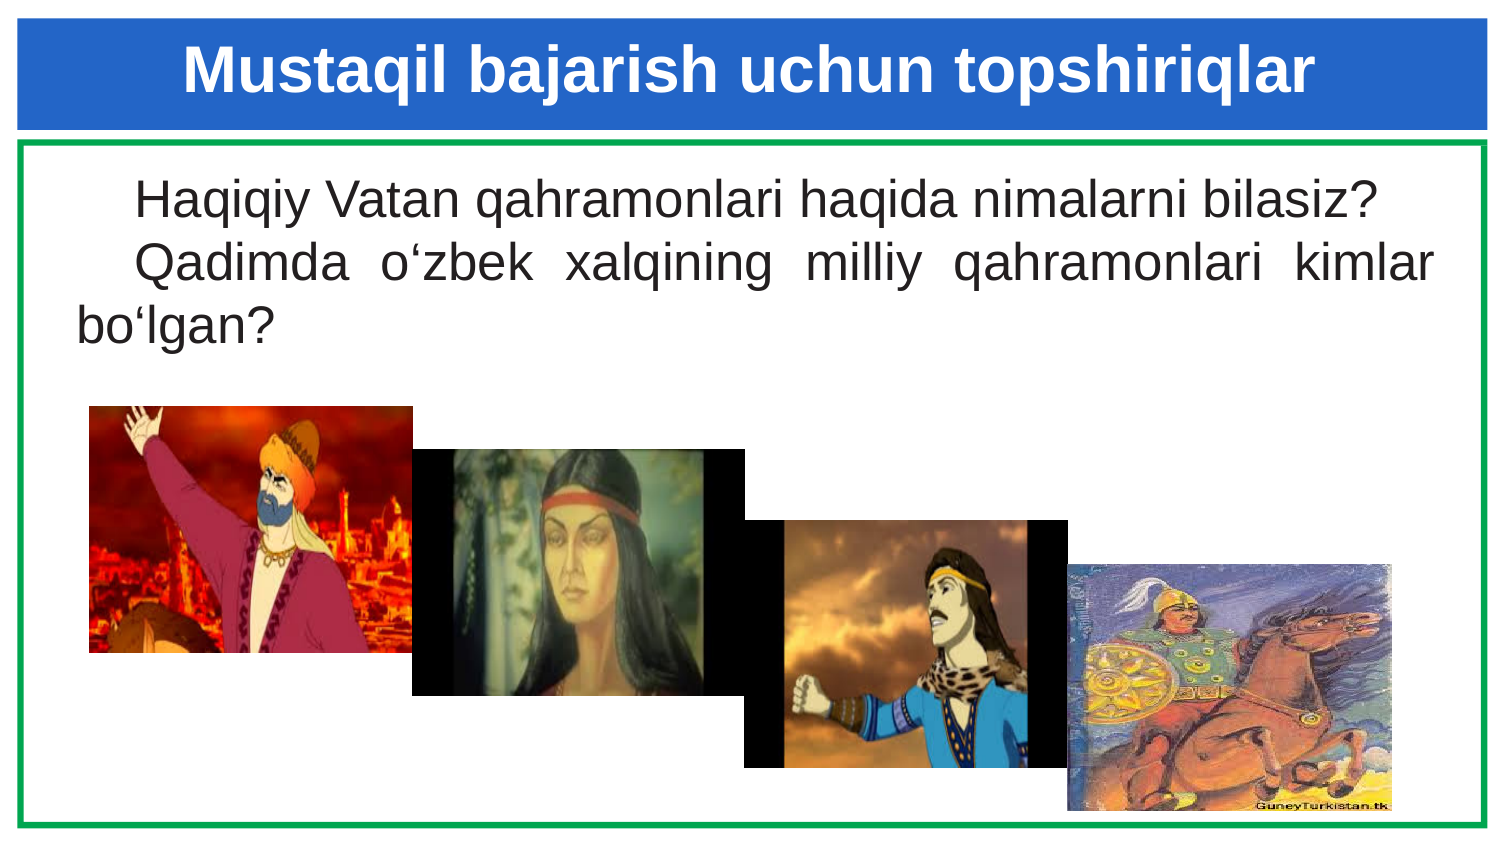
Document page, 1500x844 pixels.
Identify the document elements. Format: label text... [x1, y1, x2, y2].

list Haqiqiy Vatan qahramonlari haqida nimalarni bilasiz? Qadimda o‘zbek xalqining milliy qahramonlari kimlar bo‘lgan? [76, 164, 1438, 357]
picture [89, 406, 1392, 812]
title Mustaqil bajarish uchun topshiriqlar [78, 26, 1422, 107]
